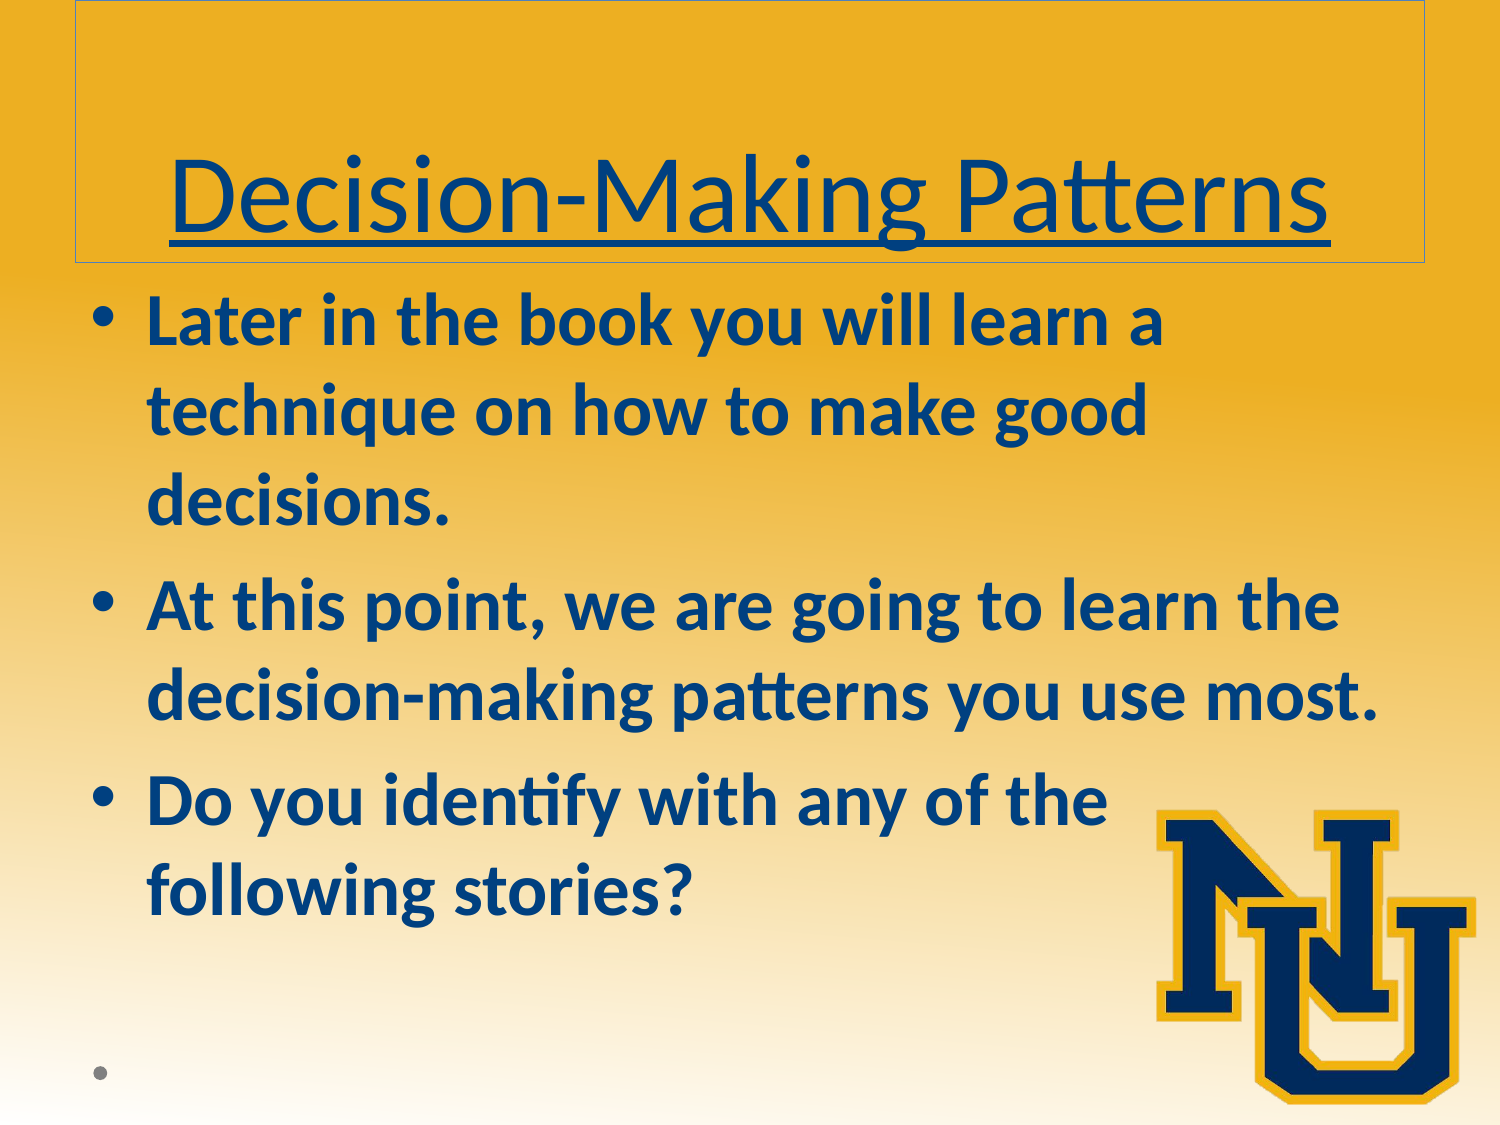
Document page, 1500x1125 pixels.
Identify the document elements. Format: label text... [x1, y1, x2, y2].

list Later in the book you will learn a technique on how to make good decisions. At this point, we are going to learn the decision-making patterns you use most. Do you identify with any of the following stories? [75, 262, 1425, 1005]
title Decision-Making Patterns [75, 0, 1425, 262]
picture [1149, 805, 1481, 1108]
